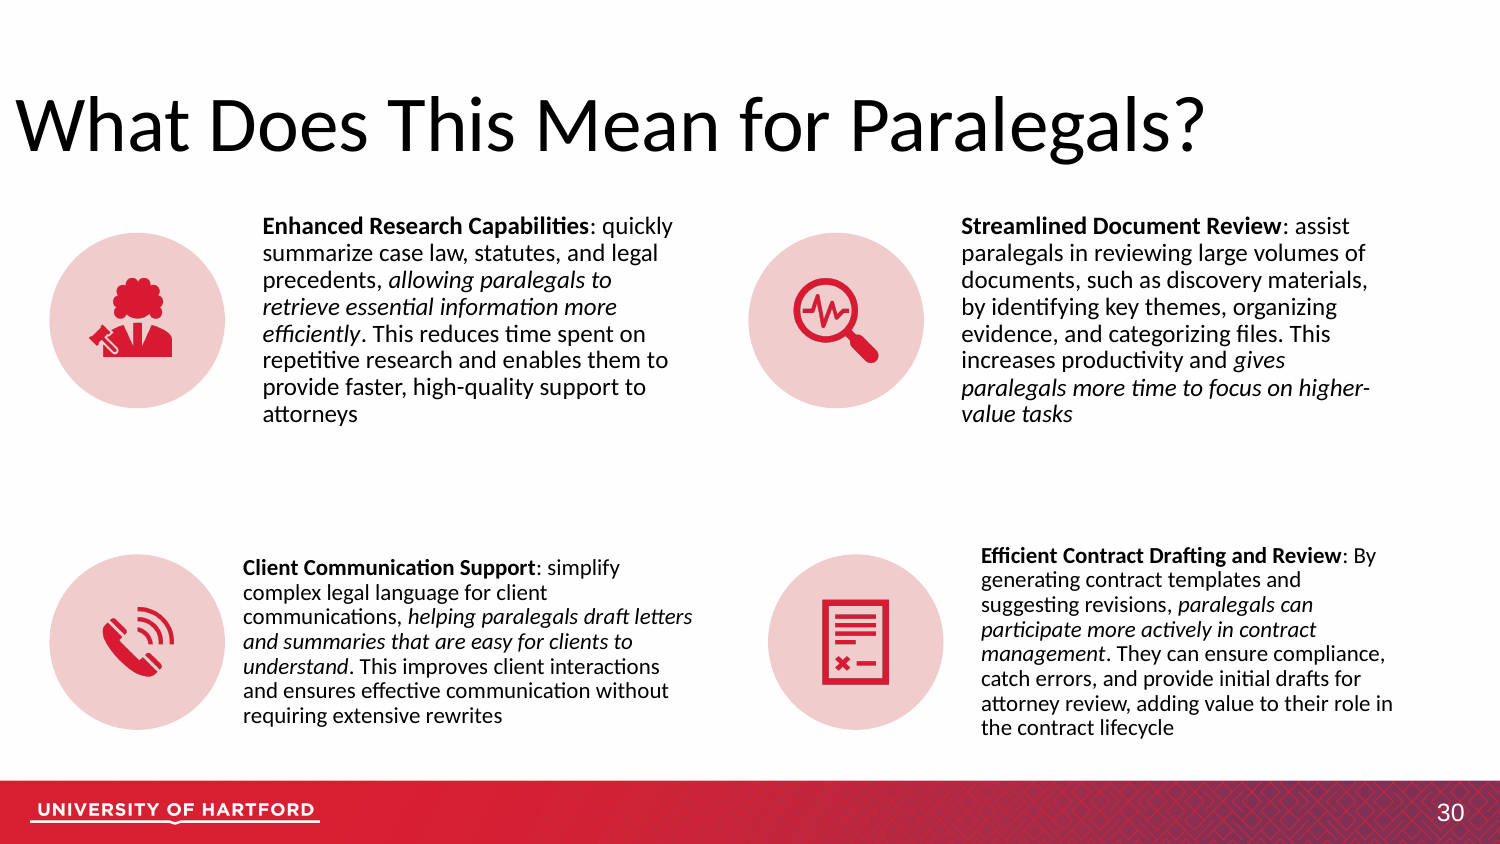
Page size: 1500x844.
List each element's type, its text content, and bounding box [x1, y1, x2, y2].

title What Does This Mean for Paralegals? [0, 33, 1350, 175]
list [0, 196, 1445, 754]
picture [0, 0, 1500, 844]
